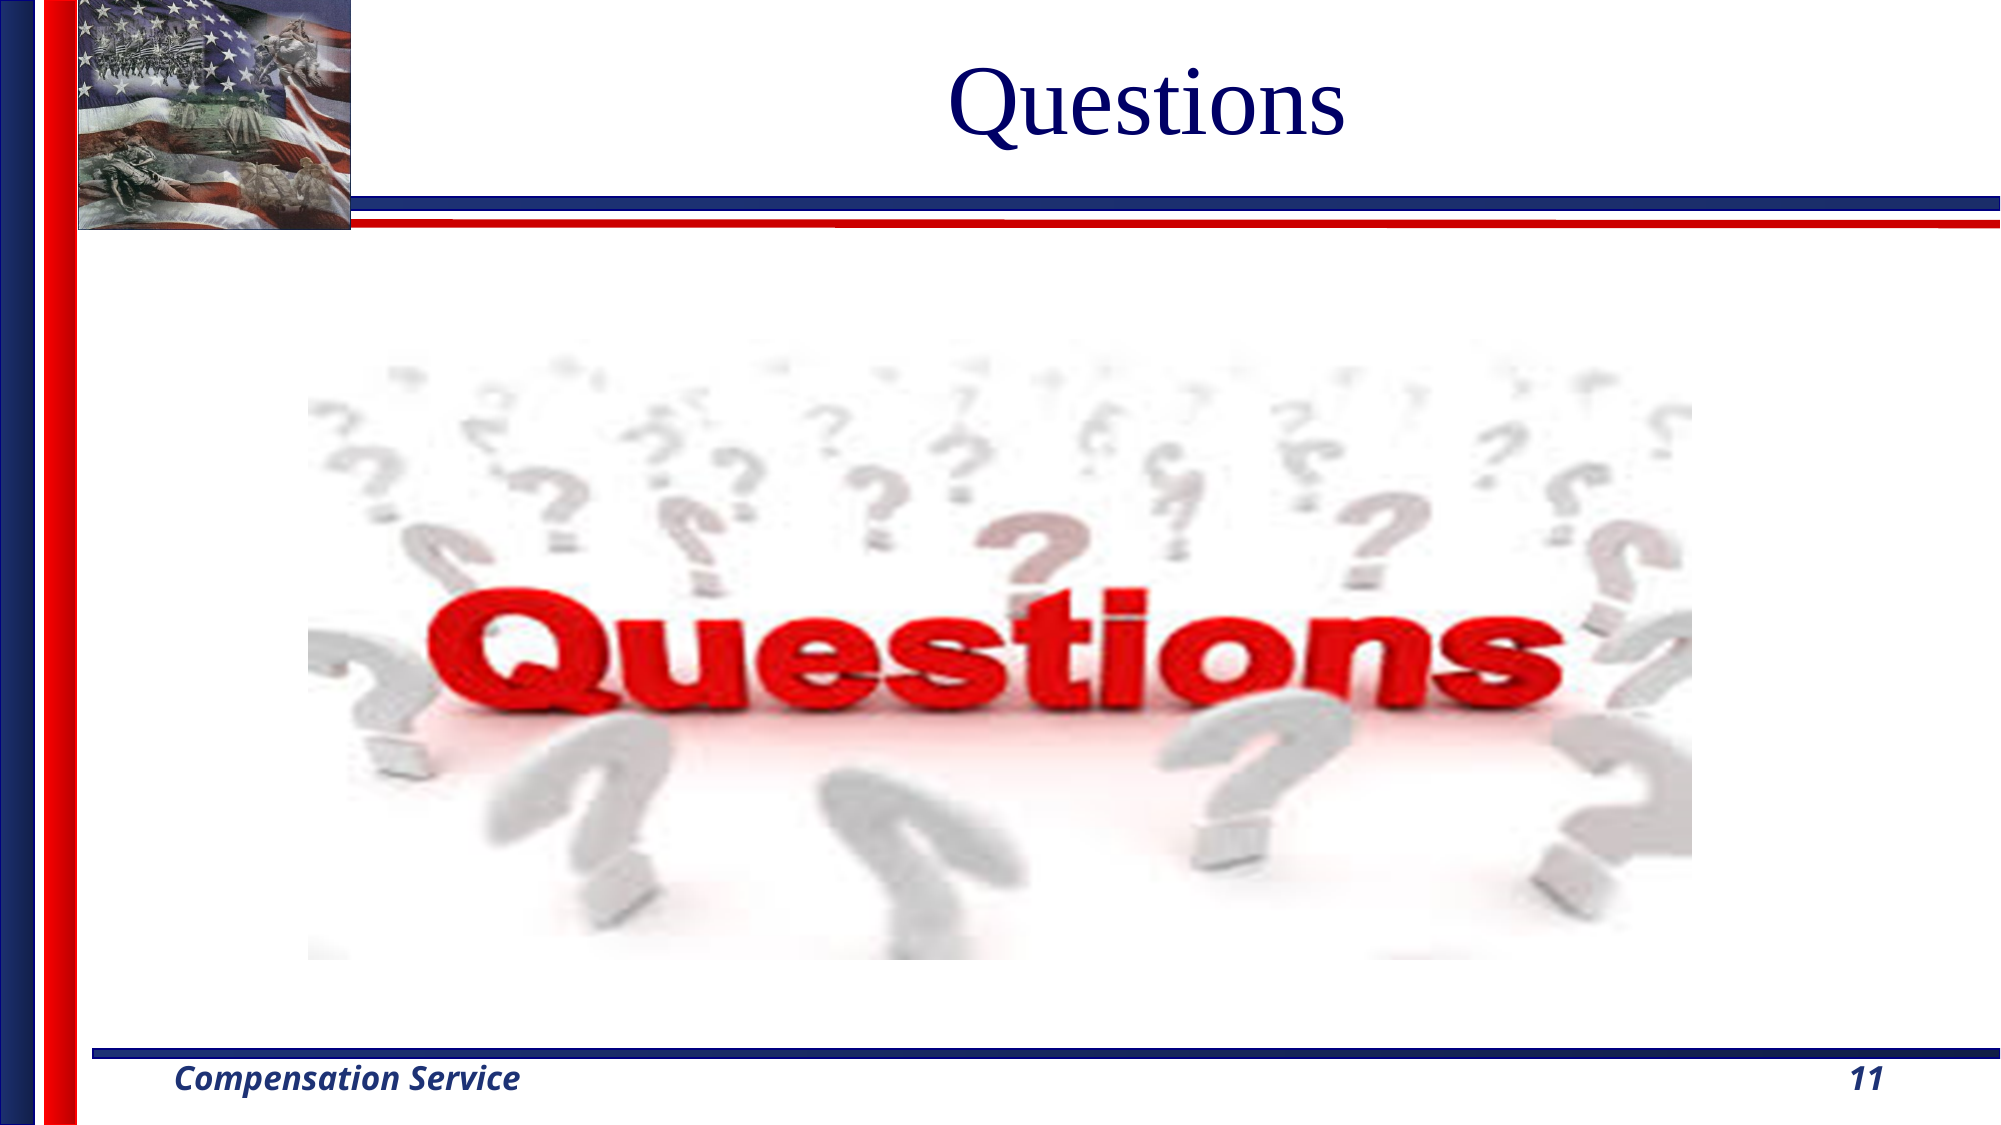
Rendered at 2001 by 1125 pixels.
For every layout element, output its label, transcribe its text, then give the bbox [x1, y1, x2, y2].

picture [308, 339, 1692, 960]
slide_number 11 [1733, 1042, 2000, 1118]
picture [78, 0, 351, 230]
title Questions [350, 0, 1946, 190]
